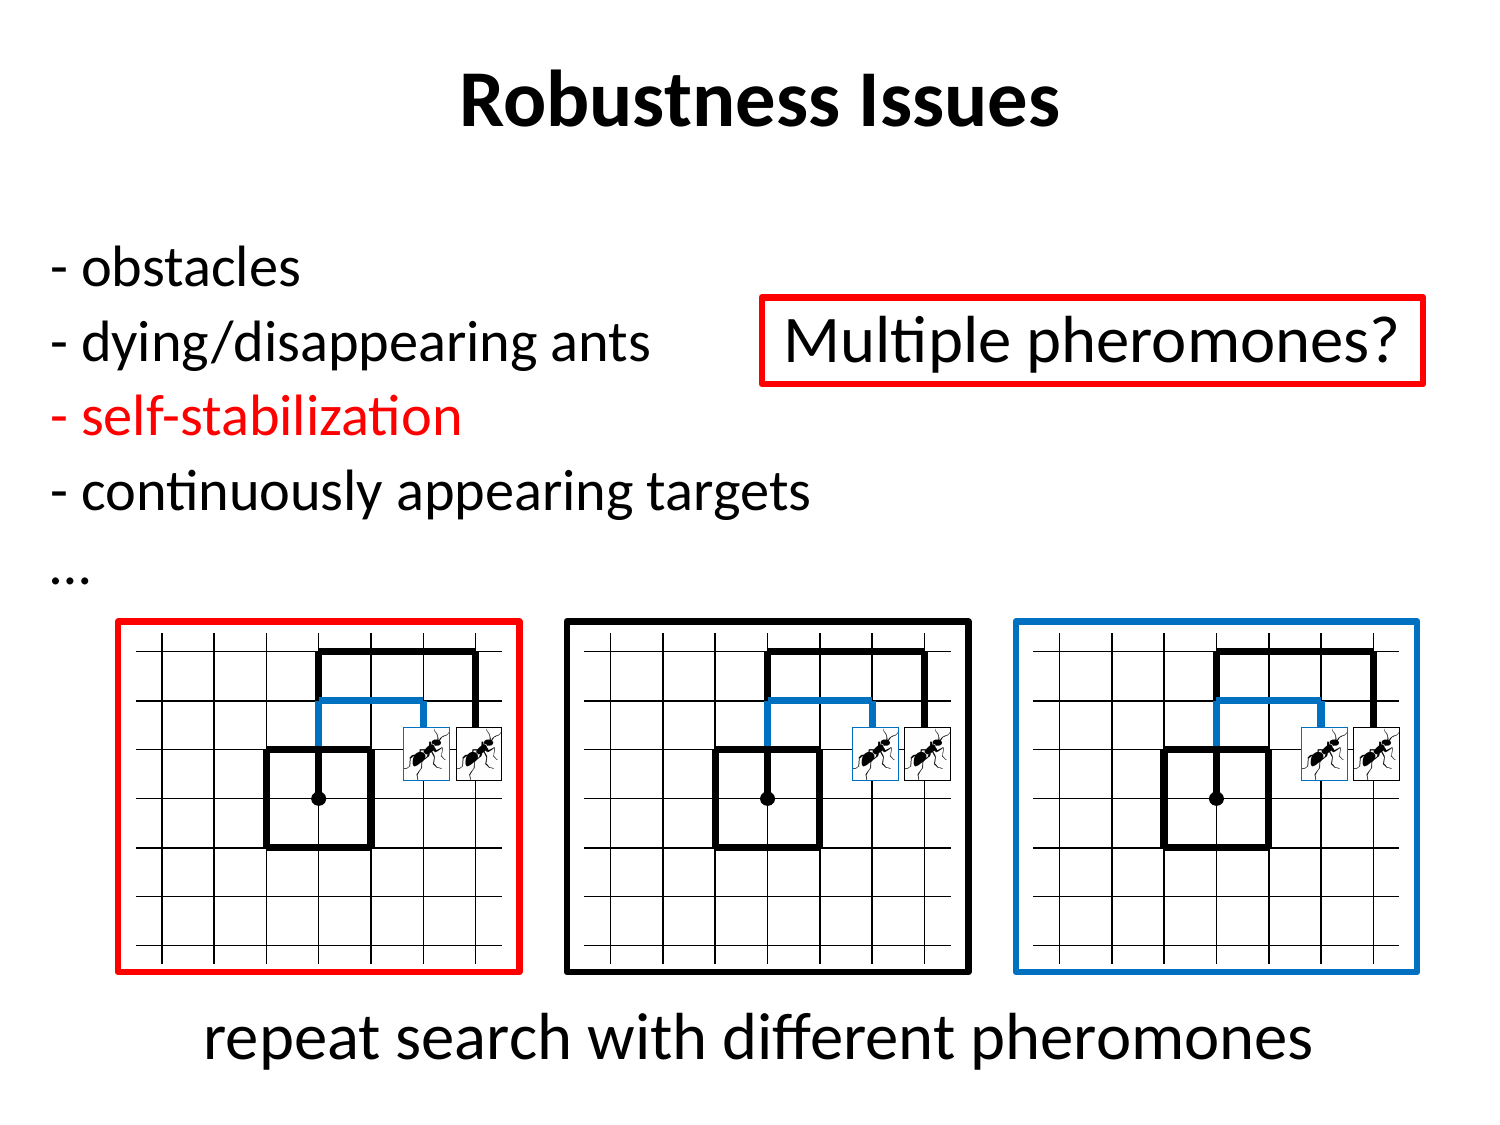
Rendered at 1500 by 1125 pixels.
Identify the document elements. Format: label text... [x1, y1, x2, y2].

text_box Robustness Issues [70, 37, 1450, 150]
text_box Multiple pheromones? [761, 297, 1424, 385]
text_box - obstacles - dying/disappearing ants - self-stabilization - continuously appearing targets … [35, 228, 1459, 1106]
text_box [70, 621, 1448, 1083]
